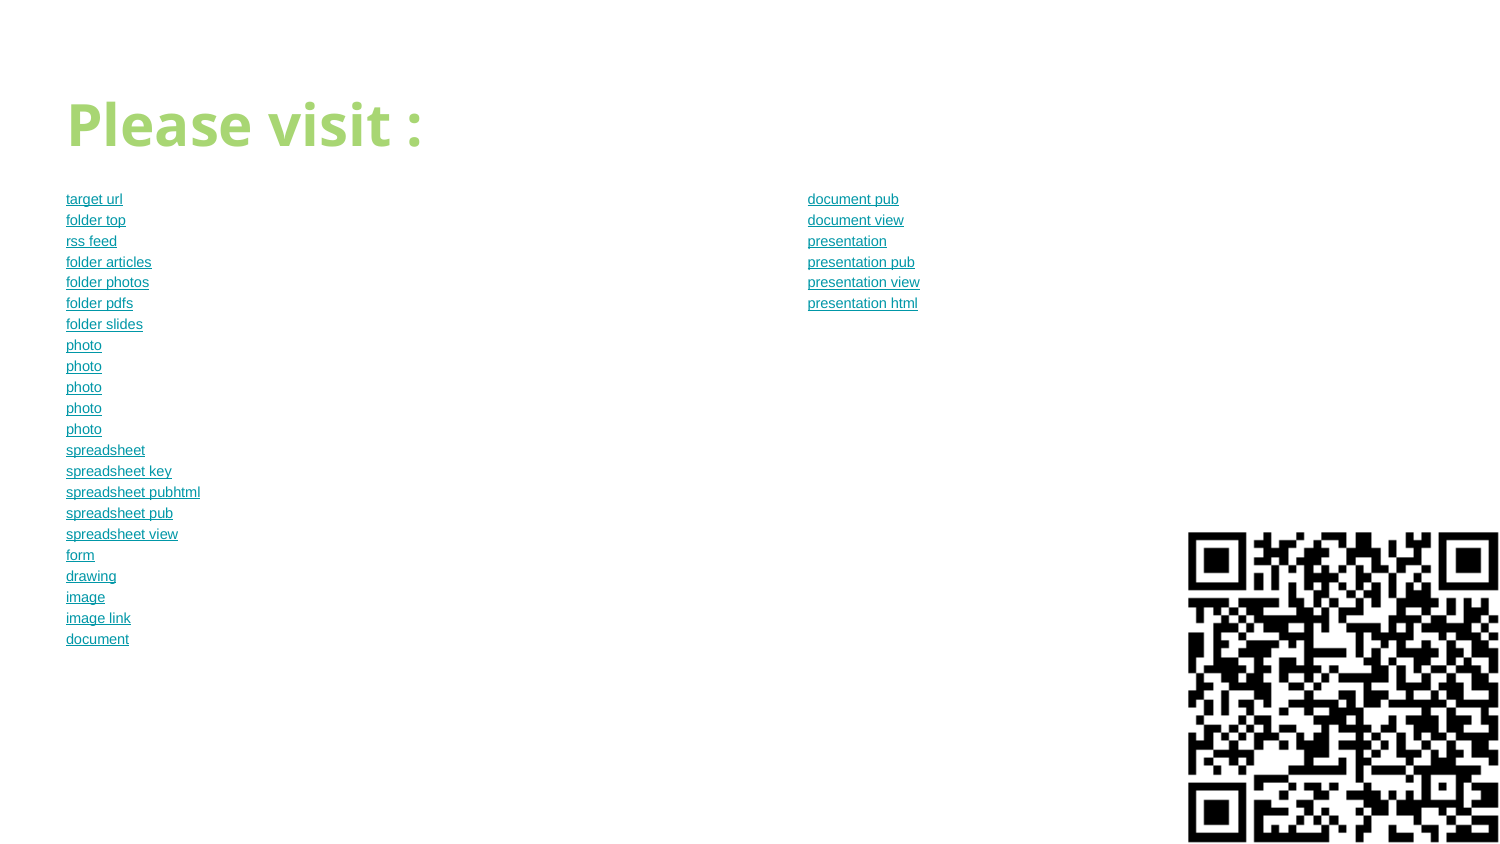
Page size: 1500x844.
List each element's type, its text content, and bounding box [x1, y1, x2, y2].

list document pub document view presentation presentation pub presentation view presentation html [792, 189, 1449, 750]
title Please visit : [51, 72, 1449, 167]
list target url folder top rss feed folder articles folder photos folder pdfs folder slides photo photo photo photo photo spreadsheet spreadsheet key spreadsheet pubhtml spreadsheet pub spreadsheet view form drawing image image link document [51, 189, 708, 750]
picture [1187, 530, 1500, 844]
